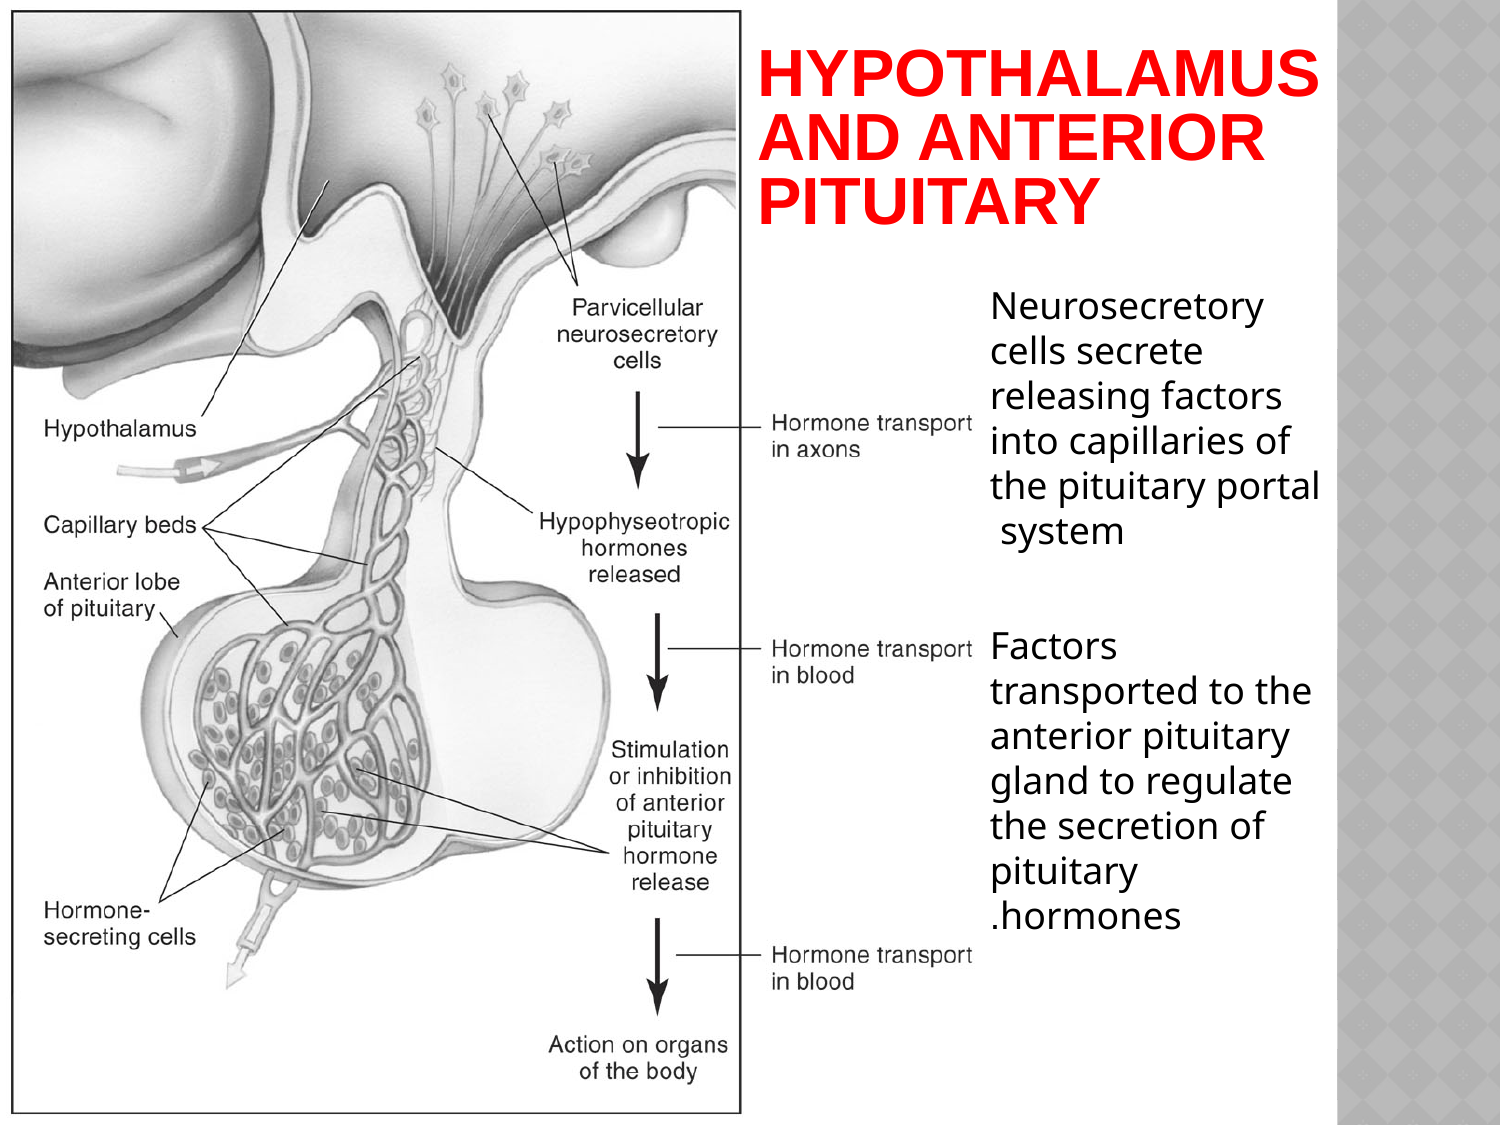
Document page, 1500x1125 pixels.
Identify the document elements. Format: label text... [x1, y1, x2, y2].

text_box Neurosecretory cells secrete releasing factors into capillaries of the pituitary portal system Factors transported to the anterior pituitary gland to regulate the secretion of pituitary hormones. [994, 274, 1338, 945]
picture [0, 0, 989, 1125]
title Hypothalamus and anterior pituitary [992, 0, 1338, 238]
